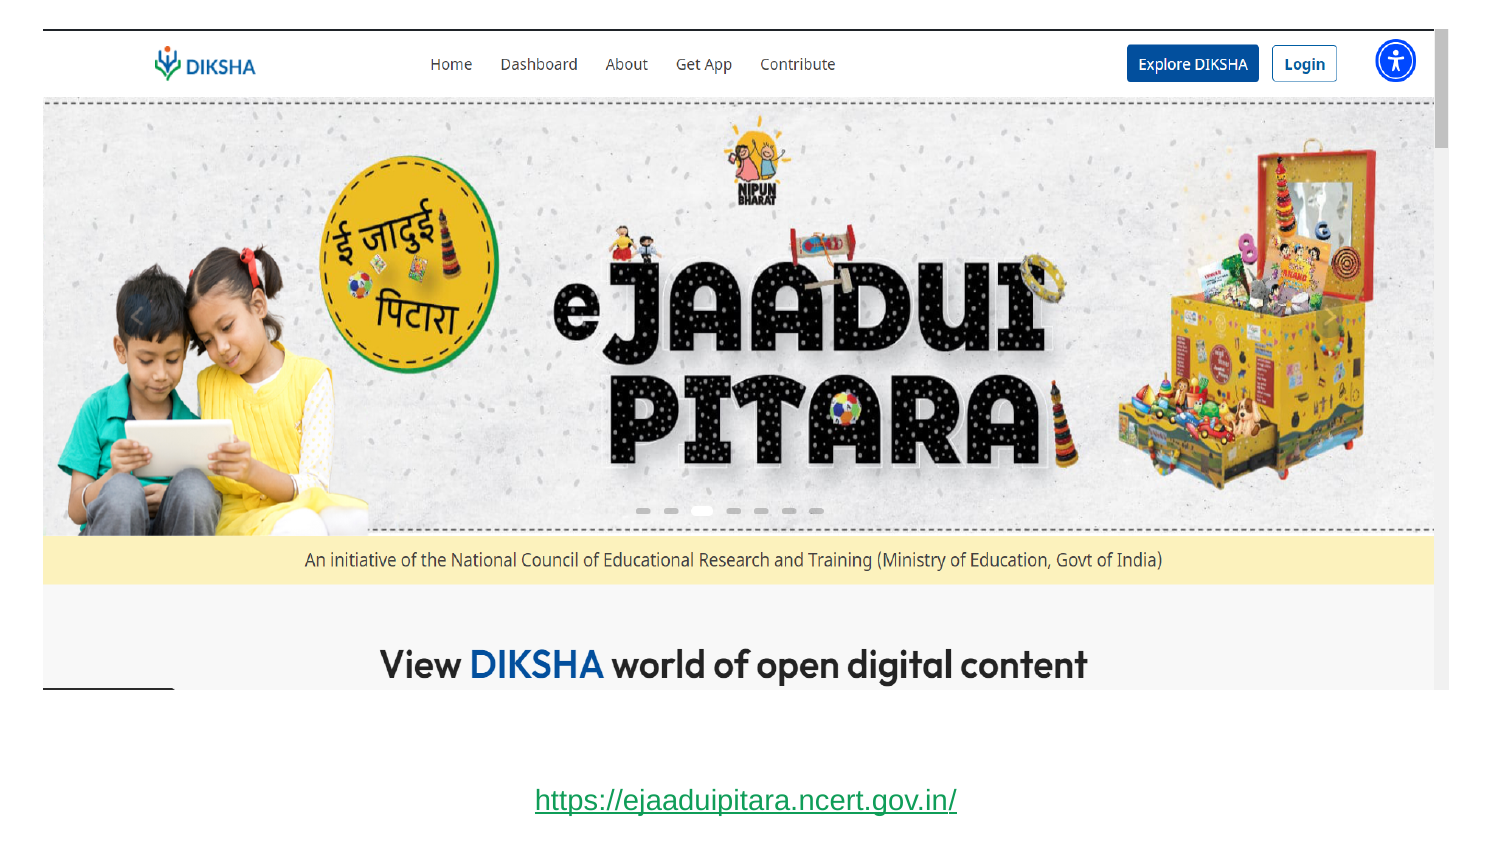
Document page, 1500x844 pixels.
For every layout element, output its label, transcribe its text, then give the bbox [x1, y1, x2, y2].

text_box https://ejaaduipitara.ncert.gov.in/ [519, 773, 972, 844]
picture [42, 29, 1450, 691]
